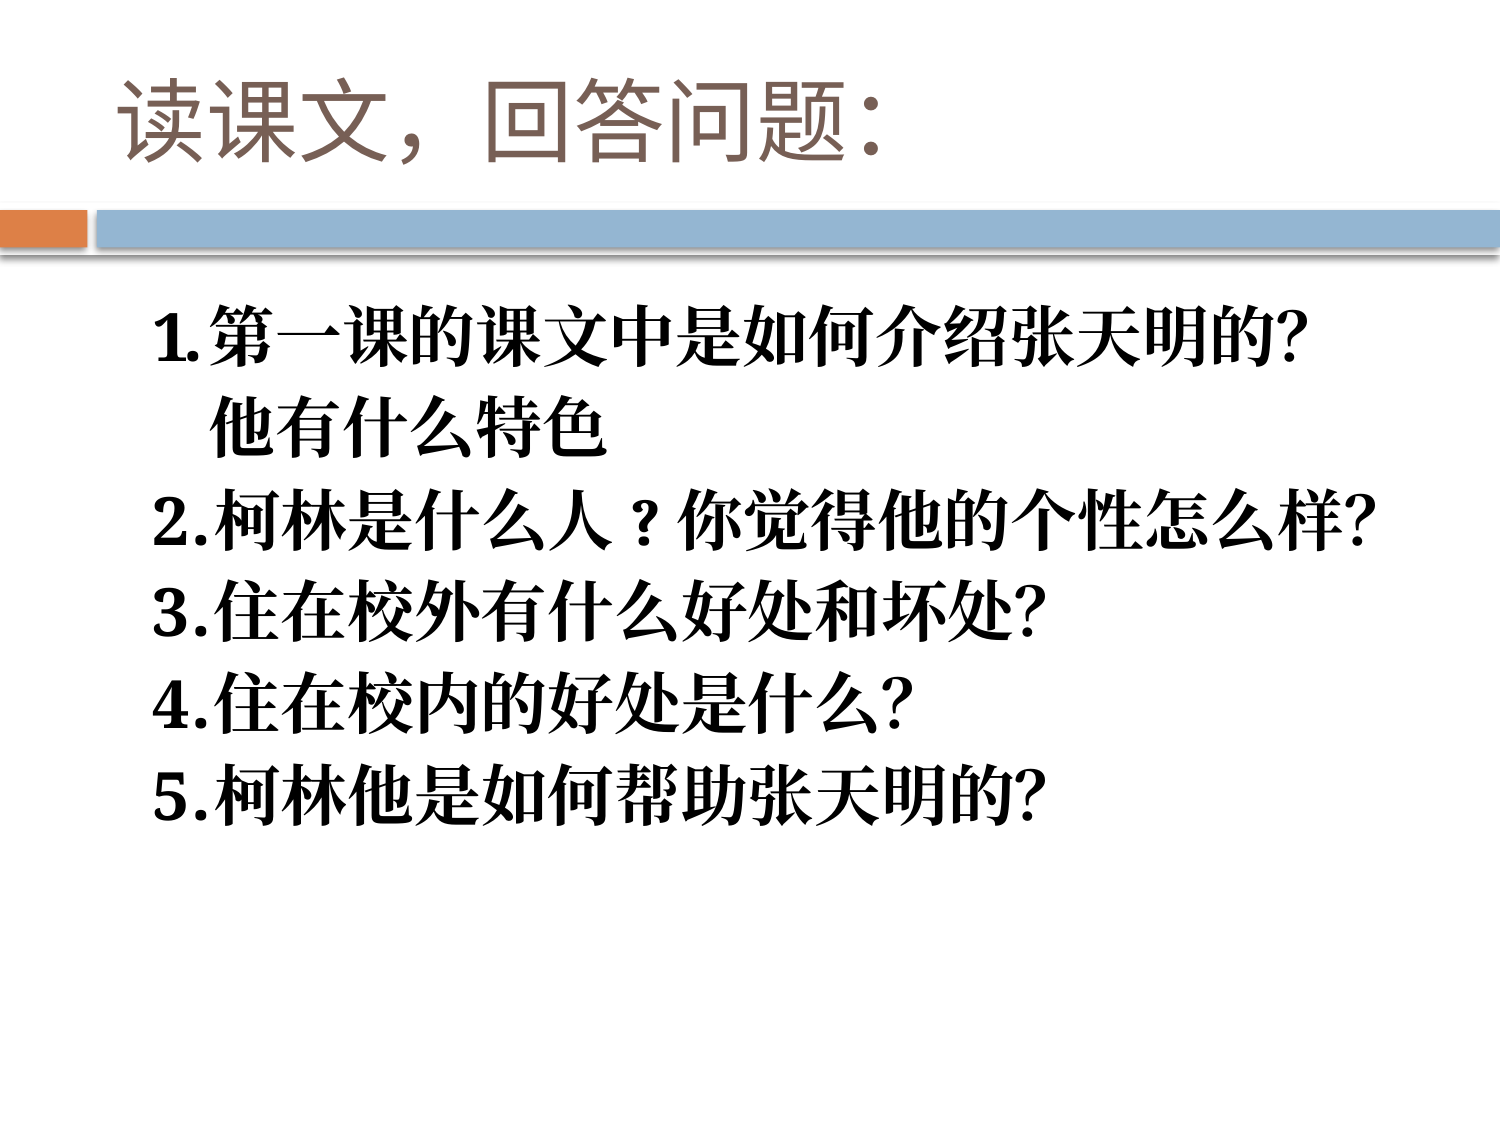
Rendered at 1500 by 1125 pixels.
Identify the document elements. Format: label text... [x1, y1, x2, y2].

title 读课文，回答问题： [99, 37, 1438, 200]
text_box 第一课的课文中是如何介绍张天明的？他有什么特色 柯林是什么人?你觉得他的个性怎么样？ 住在校外有什么好处和坏处？ 住在校内的好处是什么？ 柯林他是如何帮助张天明的？ [137, 274, 1375, 842]
